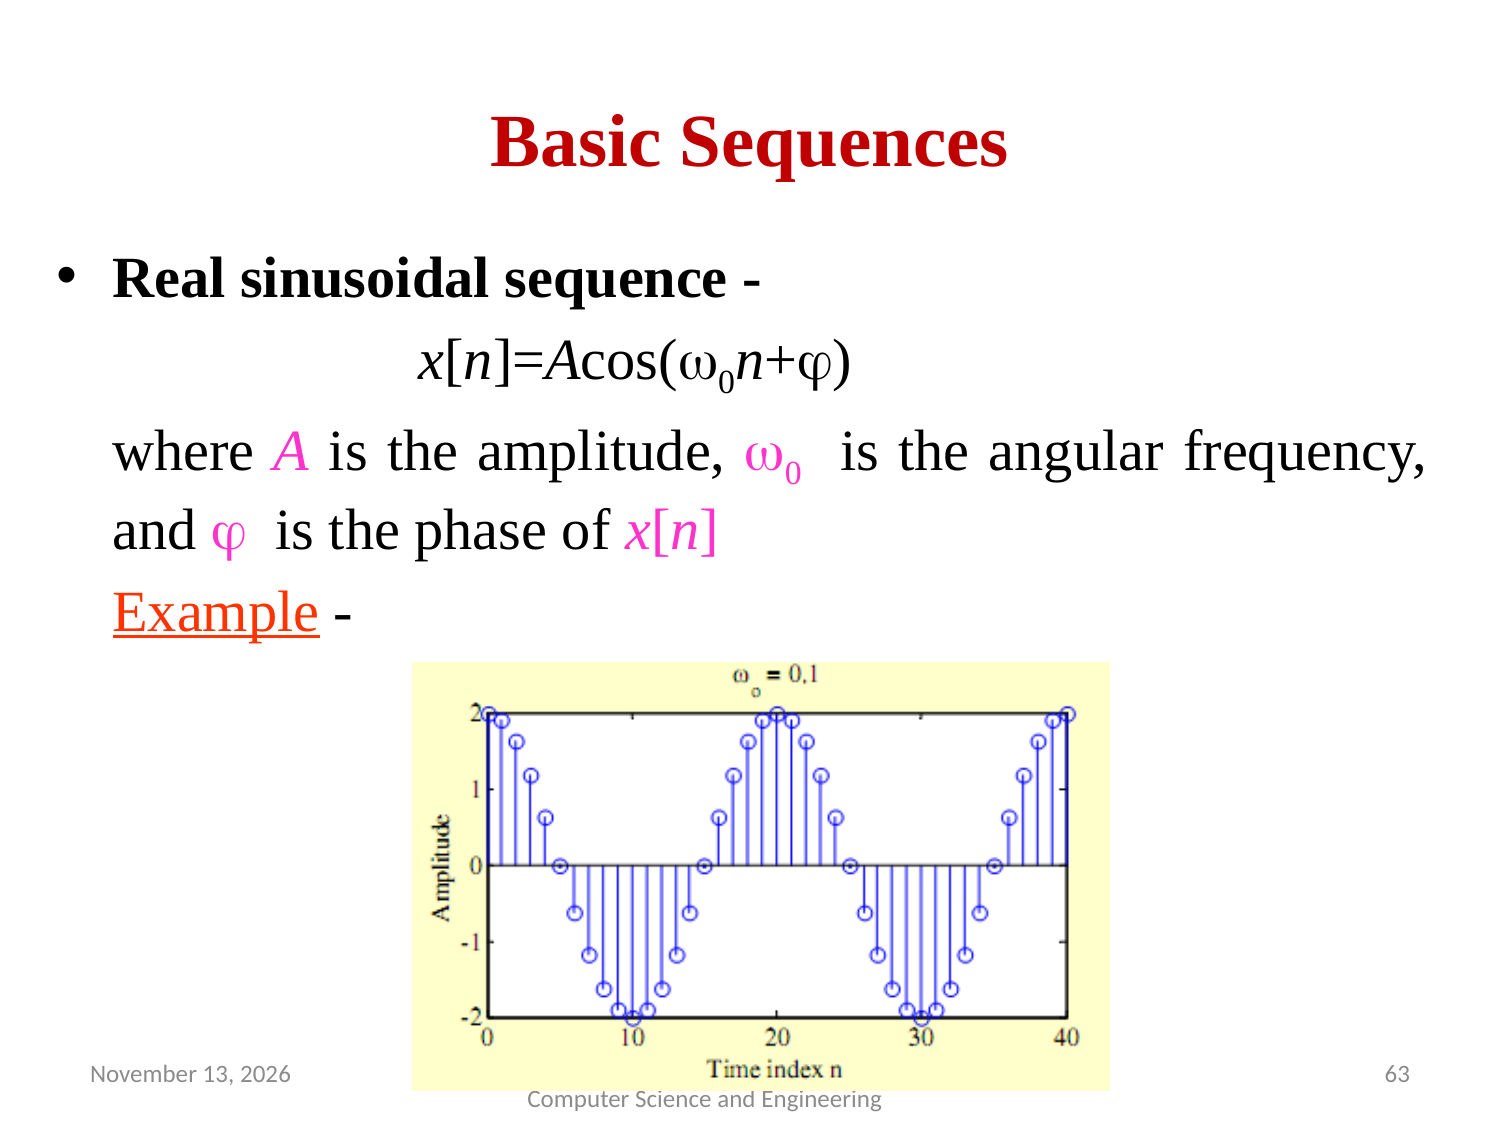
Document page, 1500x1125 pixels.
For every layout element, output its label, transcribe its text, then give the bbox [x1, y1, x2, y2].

slide_number 63 [1074, 1042, 1425, 1103]
picture [412, 662, 1110, 1092]
title Basic Sequences [49, 42, 1451, 231]
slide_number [75, 1042, 425, 1103]
list Real sinusoidal sequence - x[n]=Acos(0n+) where A is the amplitude, 0 is the angular frequency, and  is the phase of x[n] Example - [41, 231, 1443, 706]
